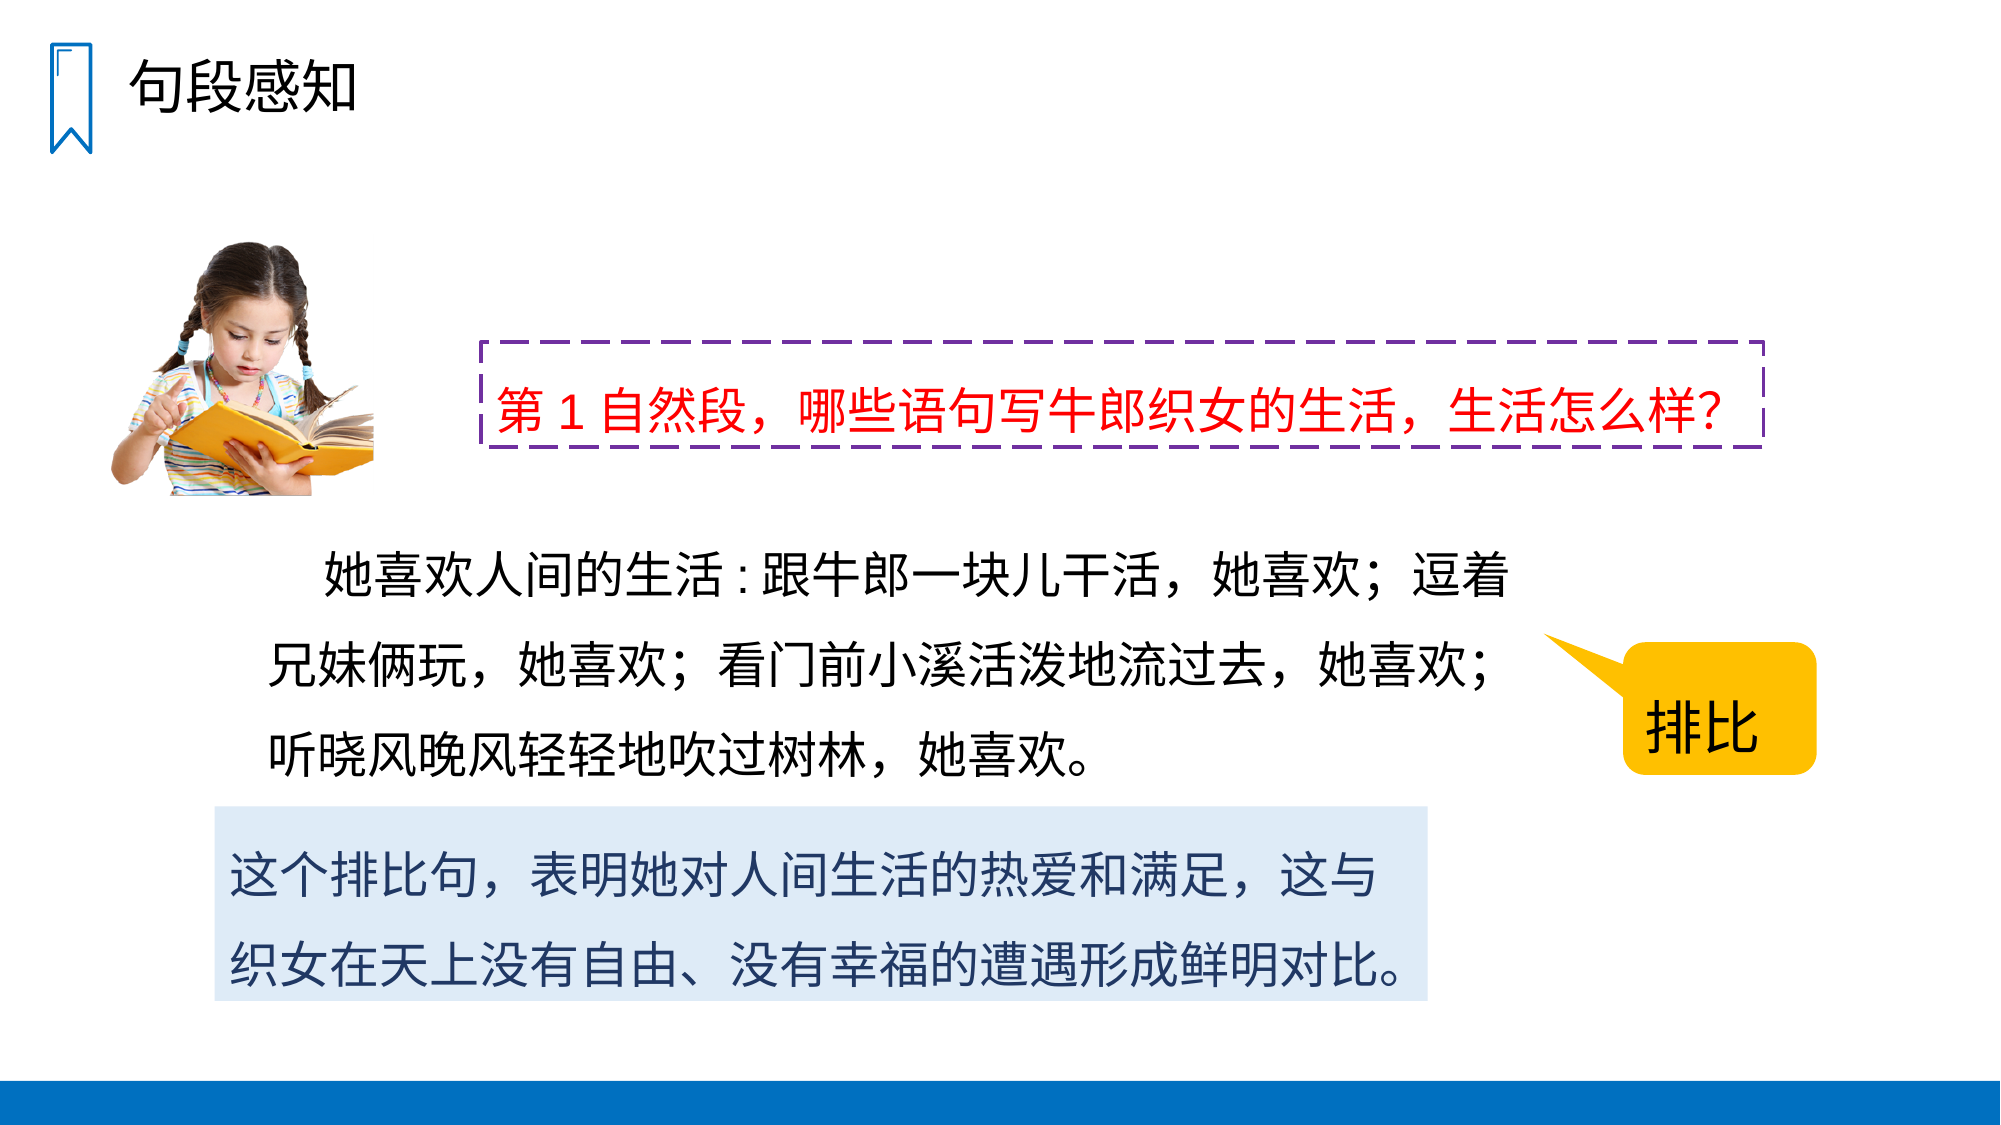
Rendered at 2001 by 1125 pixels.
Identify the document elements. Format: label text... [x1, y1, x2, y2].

text_box 第1自然段，哪些语句写牛郎织女的生活，生活怎么样？ [480, 342, 1764, 447]
picture [98, 230, 374, 496]
text_box 句段感知 [112, 42, 375, 128]
text_box 她喜欢人间的生活:跟牛郎一块儿干活，她喜欢；逗着兄妹俩玩，她喜欢；看门前小溪活泼地流过去，她喜欢；听晓风晚风轻轻地吹过树林，她喜欢。 [252, 506, 1553, 792]
text_box 这个排比句，表明她对人间生活的热爱和满足，这与织女在天上没有自由、没有幸福的遭遇形成鲜明对比。 [214, 806, 1428, 1001]
text_box 排比 [1543, 633, 1817, 775]
